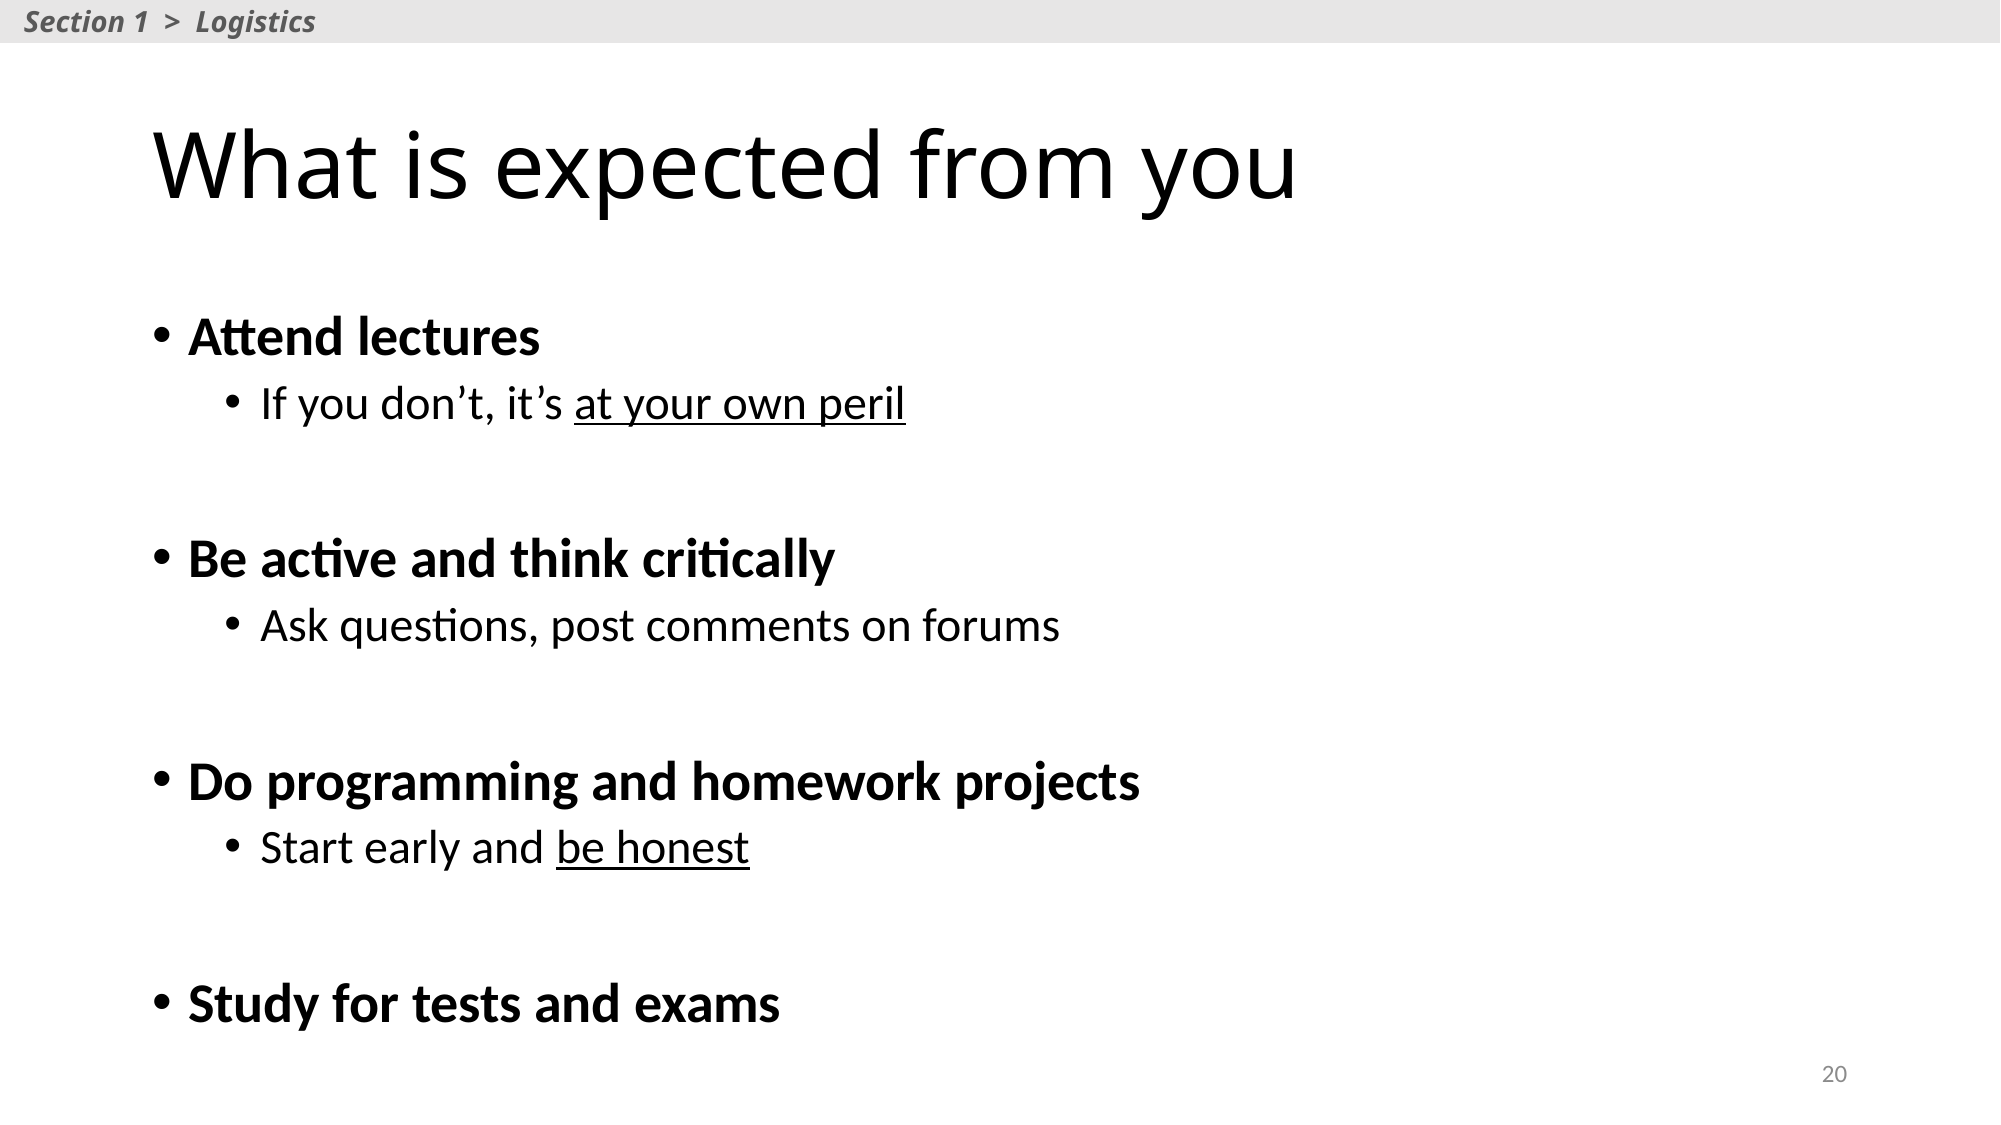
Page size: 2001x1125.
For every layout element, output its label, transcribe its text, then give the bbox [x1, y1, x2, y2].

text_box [0, 0, 2000, 47]
slide_number 20 [1412, 1042, 1863, 1103]
title What is expected from you [137, 59, 1863, 278]
list Attend lectures If you don’t, it’s at your own peril Be active and think critically Ask questions, post comments on forums Do programming and homework projects Start early and be honest Study for tests and exams [137, 299, 1675, 1043]
